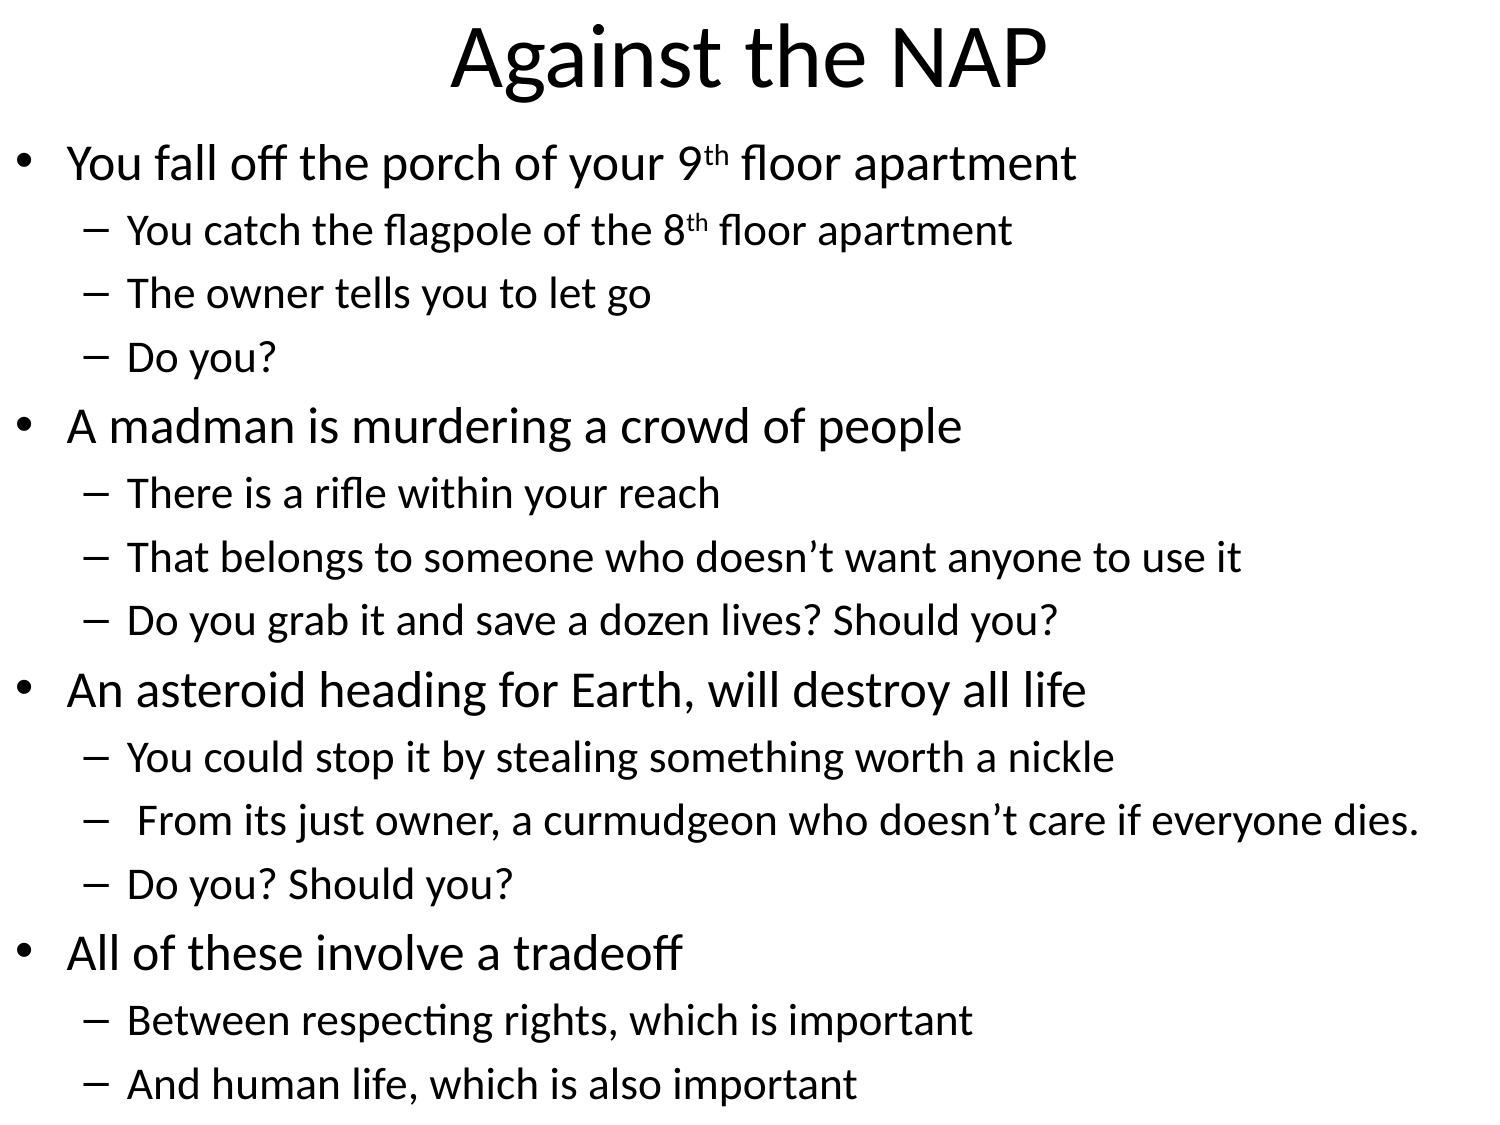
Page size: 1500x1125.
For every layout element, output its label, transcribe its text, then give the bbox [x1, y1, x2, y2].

list You fall off the porch of your 9th floor apartment You catch the flagpole of the 8th floor apartment The owner tells you to let go Do you? A madman is murdering a crowd of people There is a rifle within your reach That belongs to someone who doesn’t want anyone to use it Do you grab it and save a dozen lives? Should you? An asteroid heading for Earth, will destroy all life You could stop it by stealing something worth a nickle From its just owner, a curmudgeon who doesn’t care if everyone dies. Do you? Should you? All of these involve a tradeoff Between respecting rights, which is important And human life, which is also important [0, 120, 1500, 1125]
title Against the NAP [75, 0, 1425, 120]
